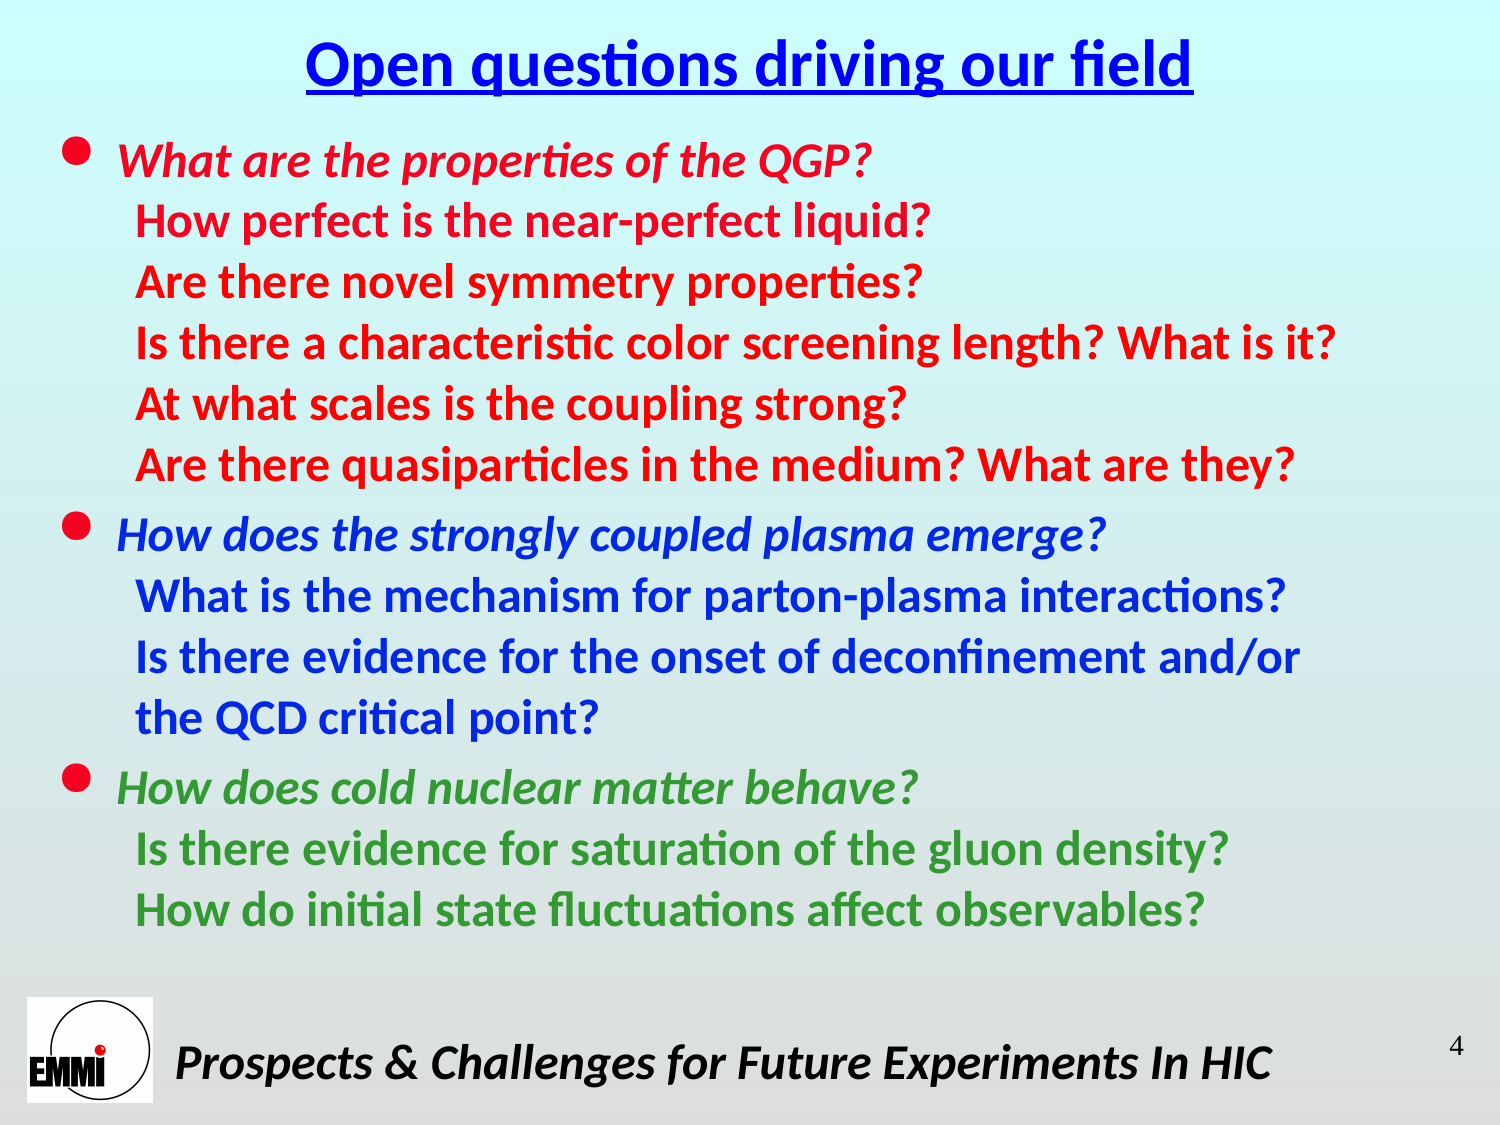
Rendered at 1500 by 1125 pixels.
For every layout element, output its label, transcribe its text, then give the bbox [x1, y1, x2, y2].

picture [27, 997, 153, 1103]
list What are the properties of the QGP? How perfect is the near-perfect liquid? Are there novel symmetry properties? Is there a characteristic color screening length? What is it? At what scales is the coupling strong? Are there quasiparticles in the medium? What are they? How does the strongly coupled plasma emerge? What is the mechanism for parton-plasma interactions? Is there evidence for the onset of deconfinement and/or the QCD critical point? How does cold nuclear matter behave? Is there evidence for saturation of the gluon density? How do initial state fluctuations affect observables? [44, 119, 1388, 979]
slide_number 4 [1178, 1018, 1480, 1104]
title Open questions driving our field [112, 21, 1388, 98]
